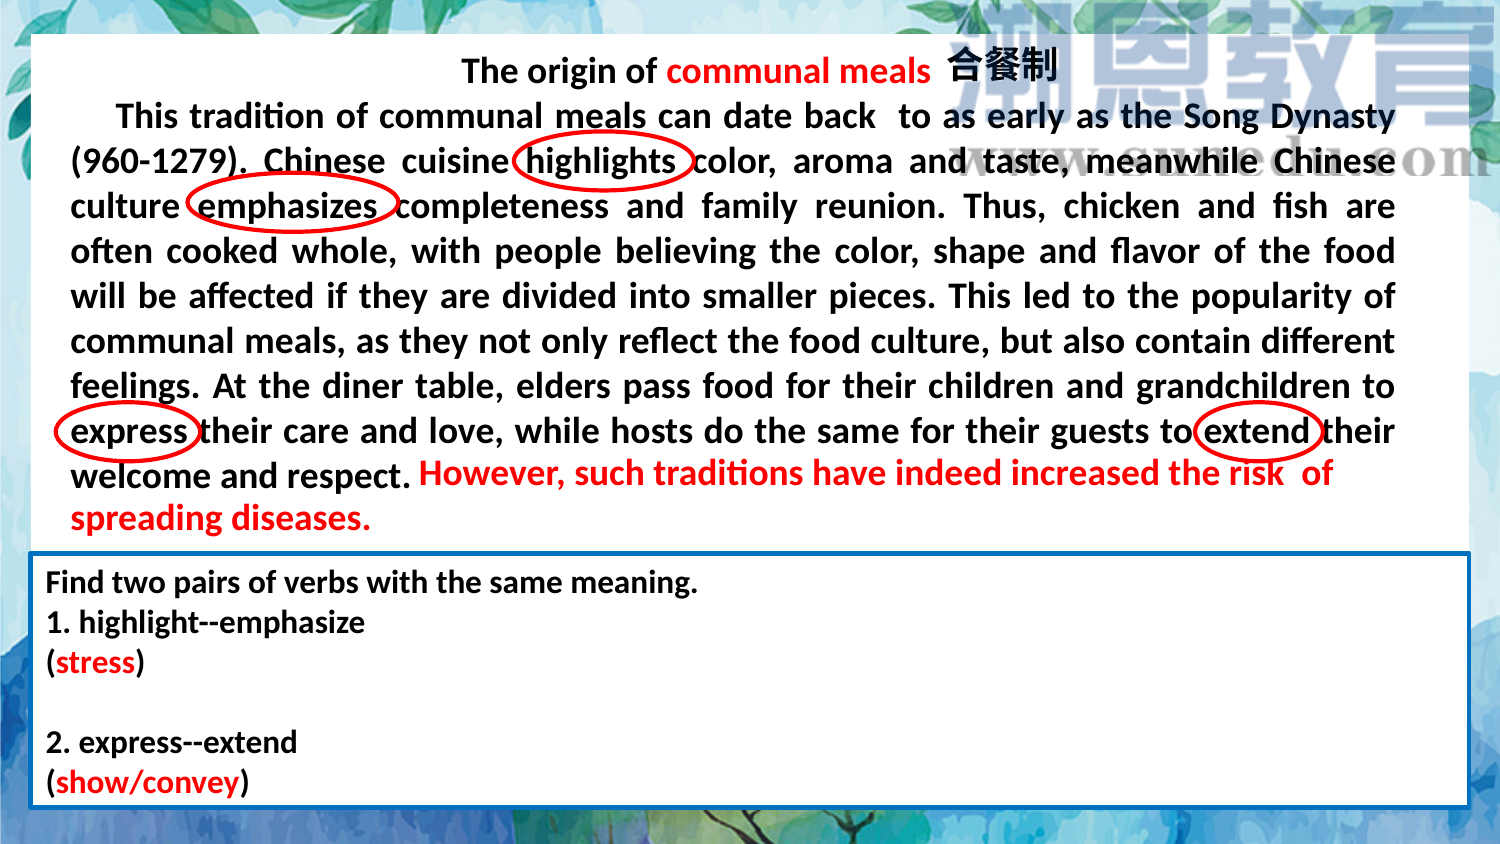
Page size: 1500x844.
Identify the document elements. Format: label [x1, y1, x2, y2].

picture [0, 0, 1500, 844]
list [946, 0, 1495, 176]
